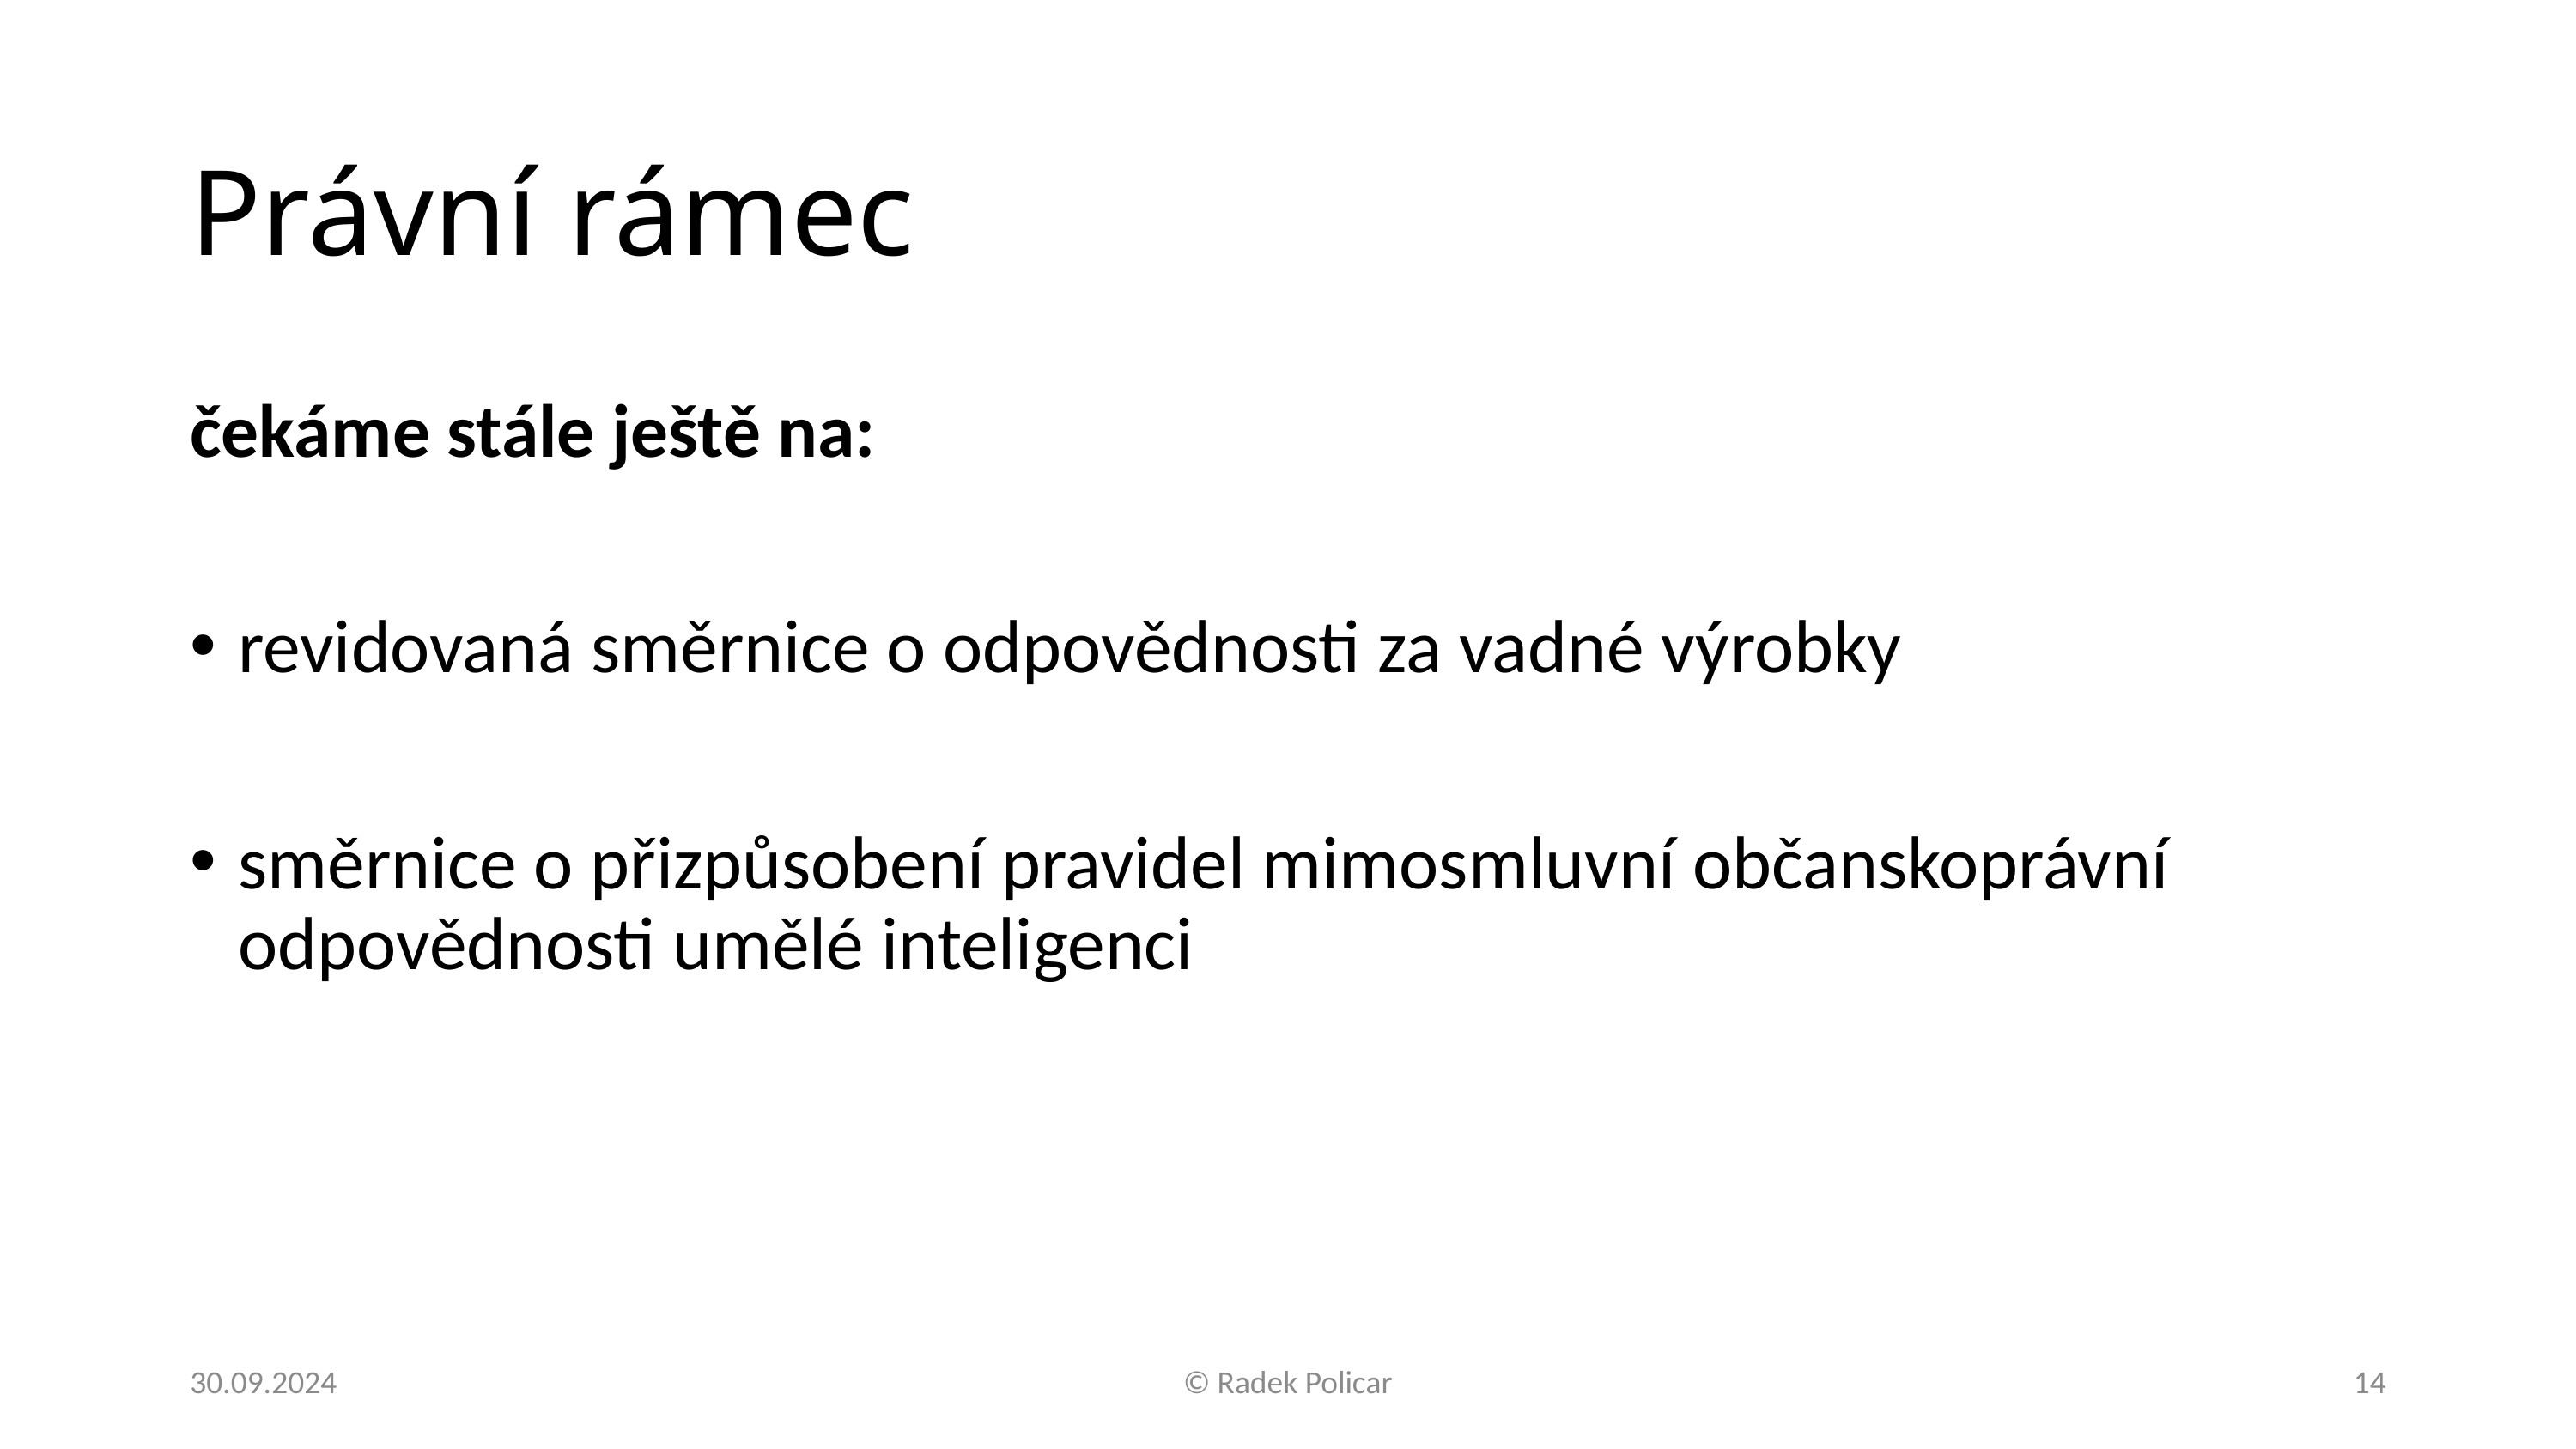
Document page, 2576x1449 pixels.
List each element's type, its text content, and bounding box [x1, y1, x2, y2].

title Právní rámec [177, 76, 2399, 357]
list čekáme stále ještě na: revidovaná směrnice o odpovědnosti za vadné výrobky směrnice o přizpůsobení pravidel mimosmluvní občanskoprávní odpovědnosti umělé inteligenci [177, 385, 2399, 1305]
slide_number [177, 1343, 757, 1420]
footer © Radek Policar [853, 1343, 1723, 1420]
slide_number 14 [1819, 1343, 2399, 1420]
